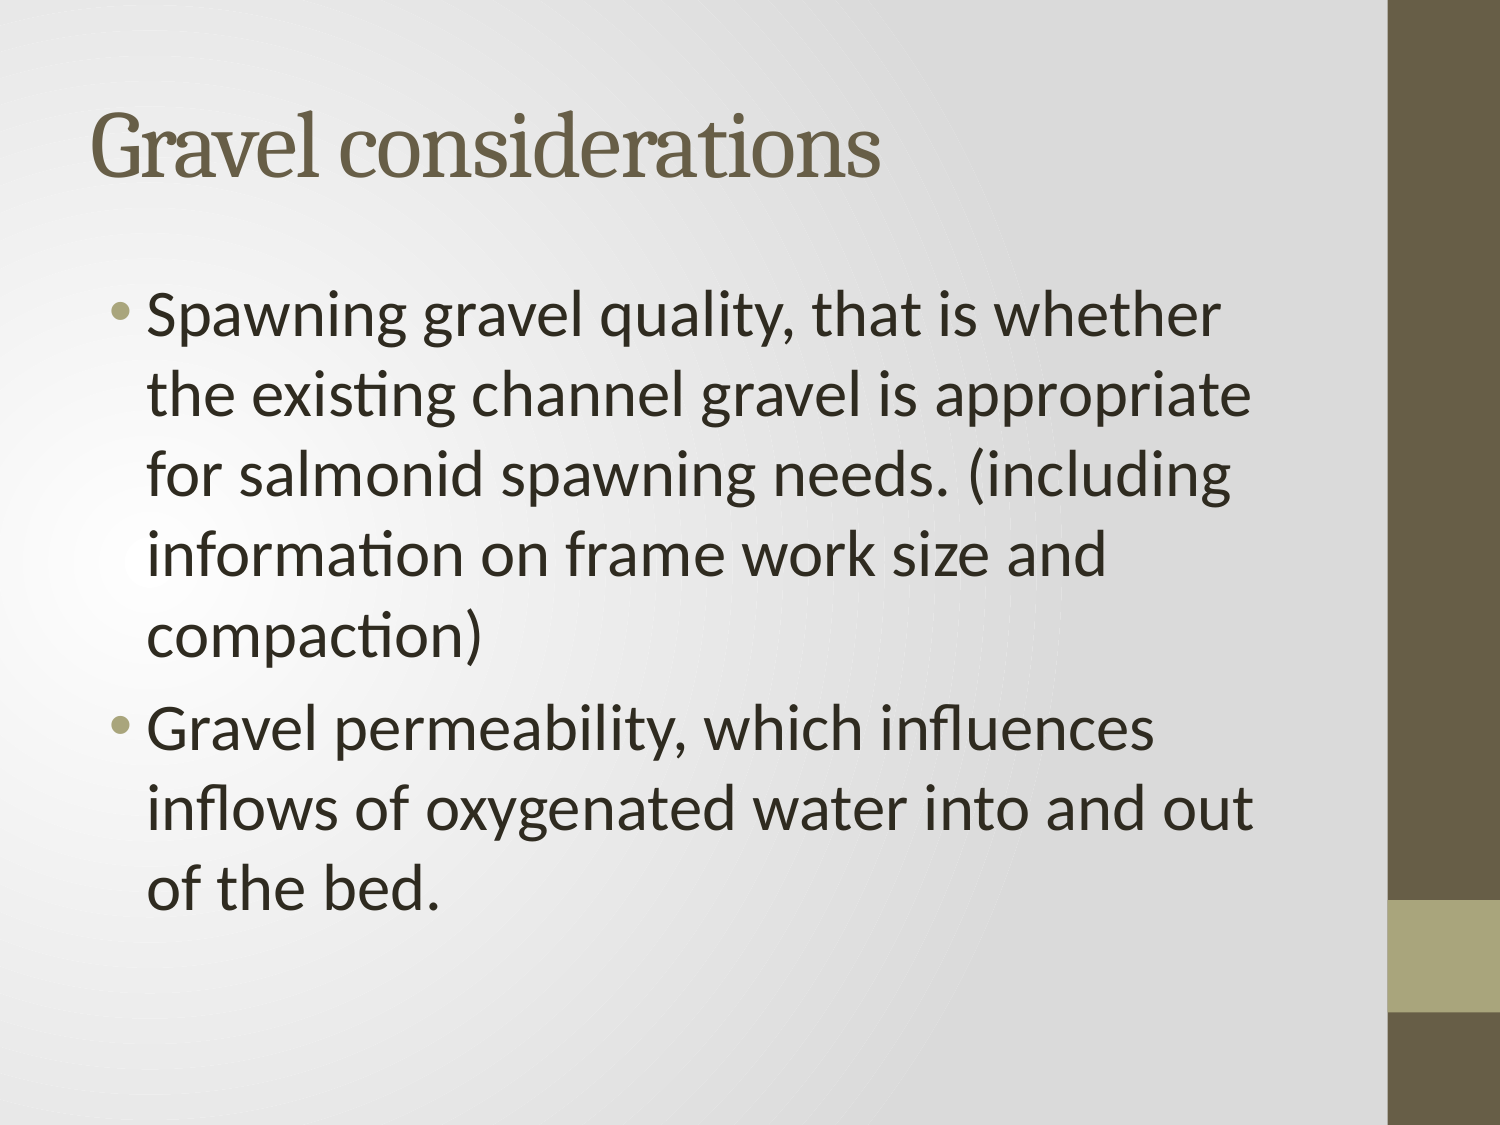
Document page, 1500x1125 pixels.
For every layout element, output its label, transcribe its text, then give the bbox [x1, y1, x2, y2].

list Spawning gravel quality, that is whether the existing channel gravel is appropriate for salmonid spawning needs. (including information on frame work size and compaction) Gravel permeability, which influences inflows of oxygenated water into and out of the bed. [75, 262, 1325, 1050]
title Gravel considerations [75, 45, 1325, 233]
